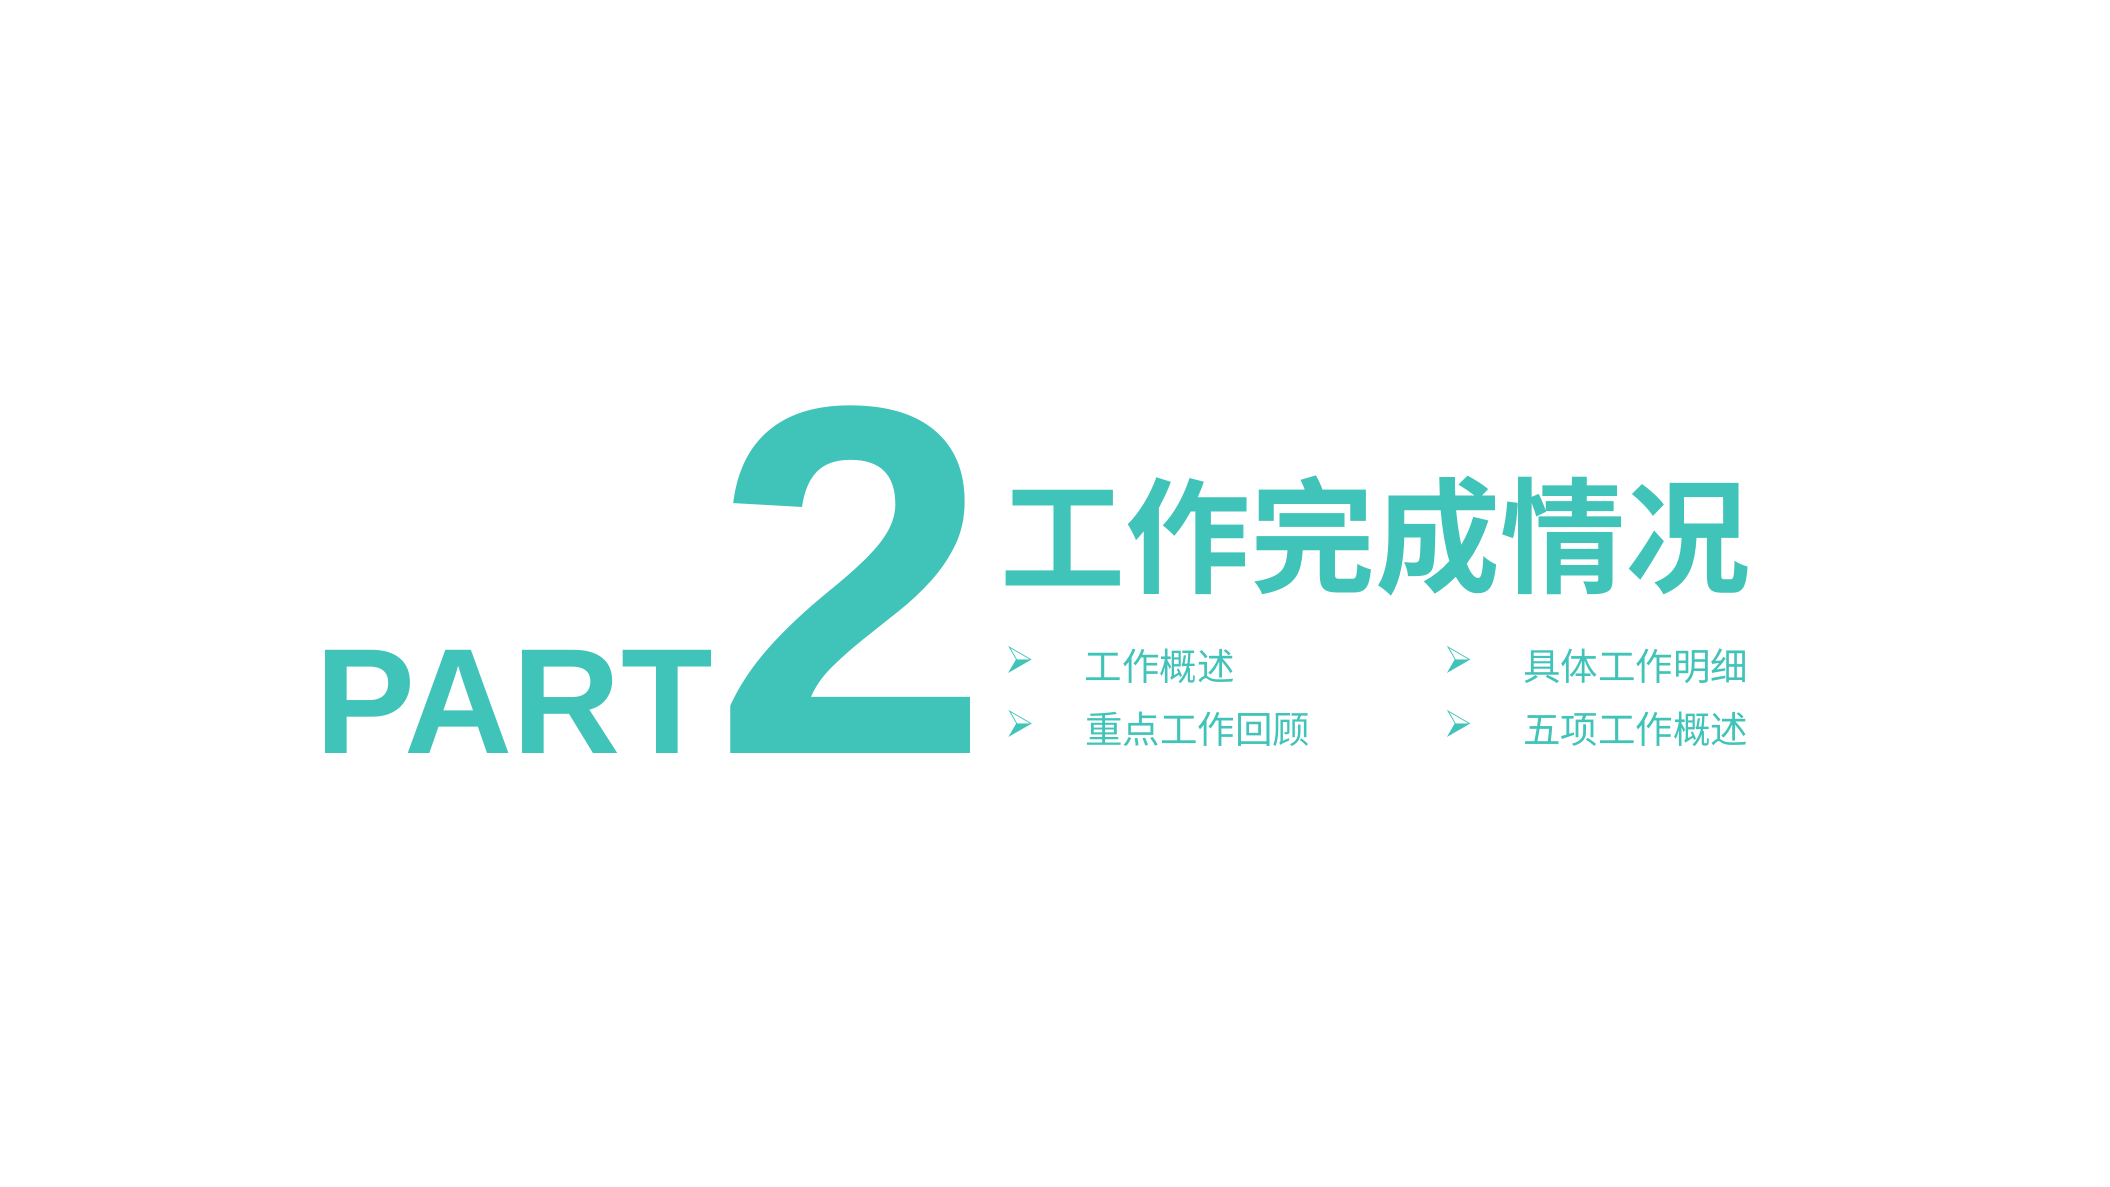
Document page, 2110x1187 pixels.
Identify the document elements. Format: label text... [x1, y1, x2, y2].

text_box 工作概述 [990, 635, 1250, 695]
text_box 工作完成情况 [985, 451, 1799, 617]
text_box 重点工作回顾 [990, 698, 1325, 759]
text_box 具体工作明细 [1428, 635, 1764, 695]
text_box PART2 [301, 248, 1005, 861]
text_box 五项工作概述 [1428, 698, 1764, 759]
